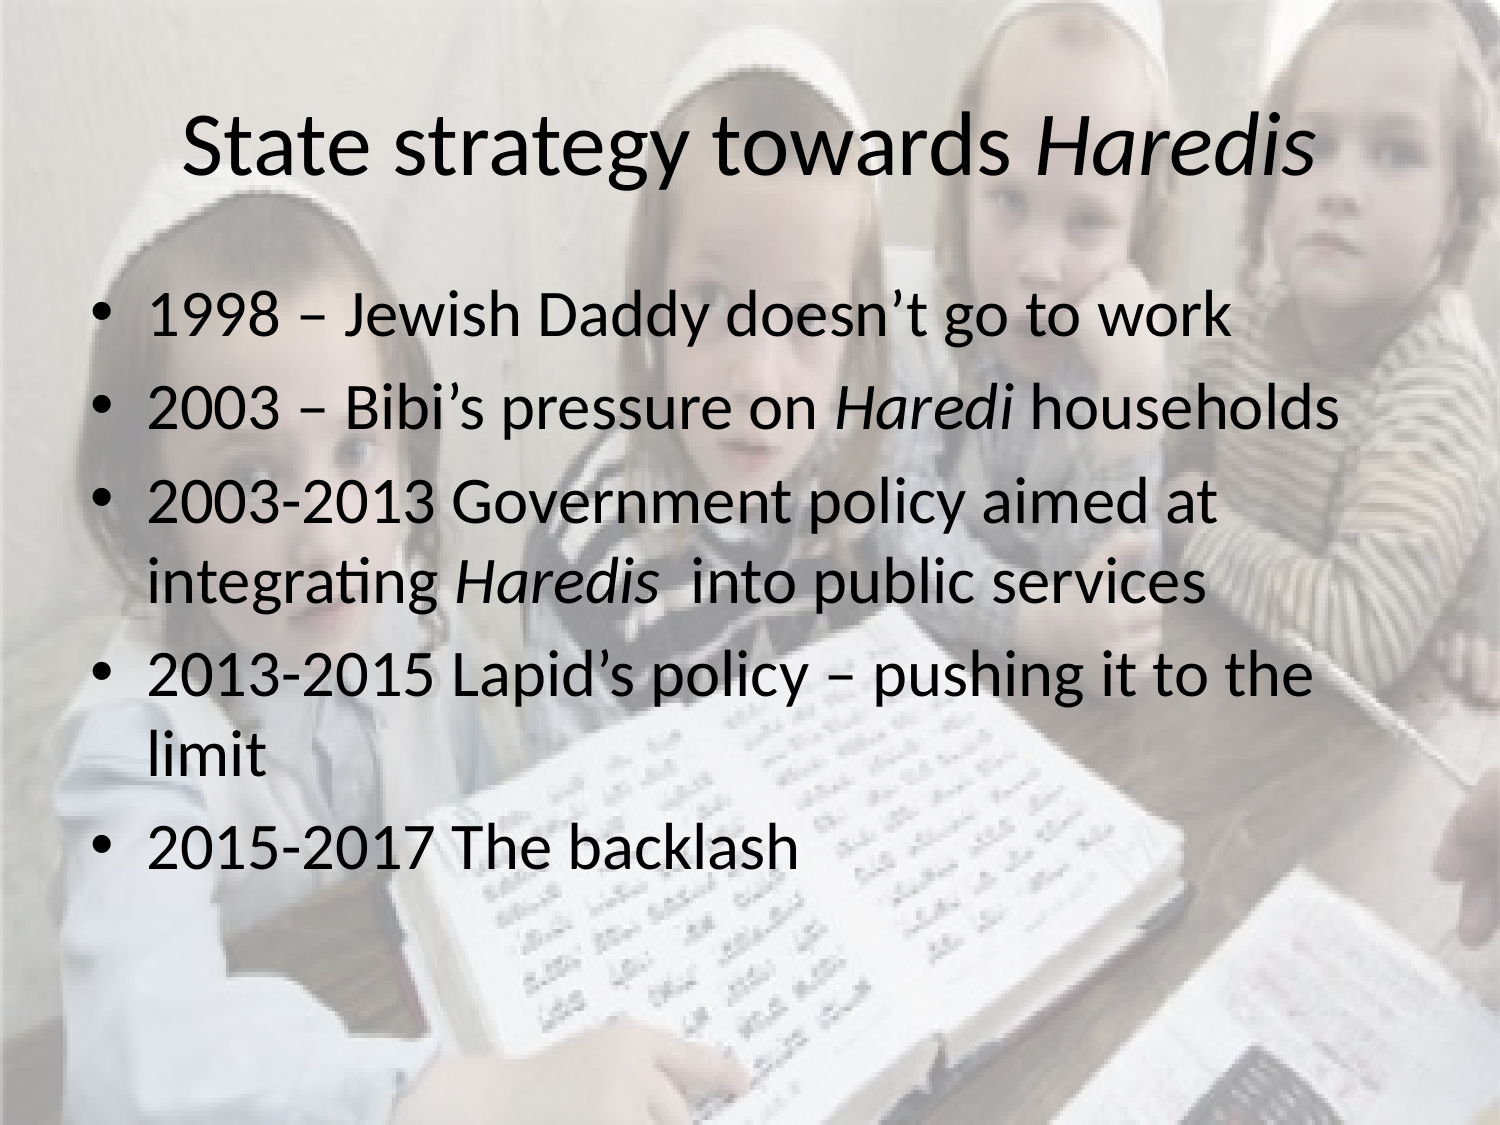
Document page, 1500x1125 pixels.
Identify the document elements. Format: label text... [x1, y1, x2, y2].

title State strategy towards Haredis [75, 45, 1425, 233]
list 1998 – Jewish Daddy doesn’t go to work 2003 – Bibi’s pressure on Haredi households 2003-2013 Government policy aimed at integrating Haredis into public services 2013-2015 Lapid’s policy – pushing it to the limit 2015-2017 The backlash [75, 262, 1425, 1005]
